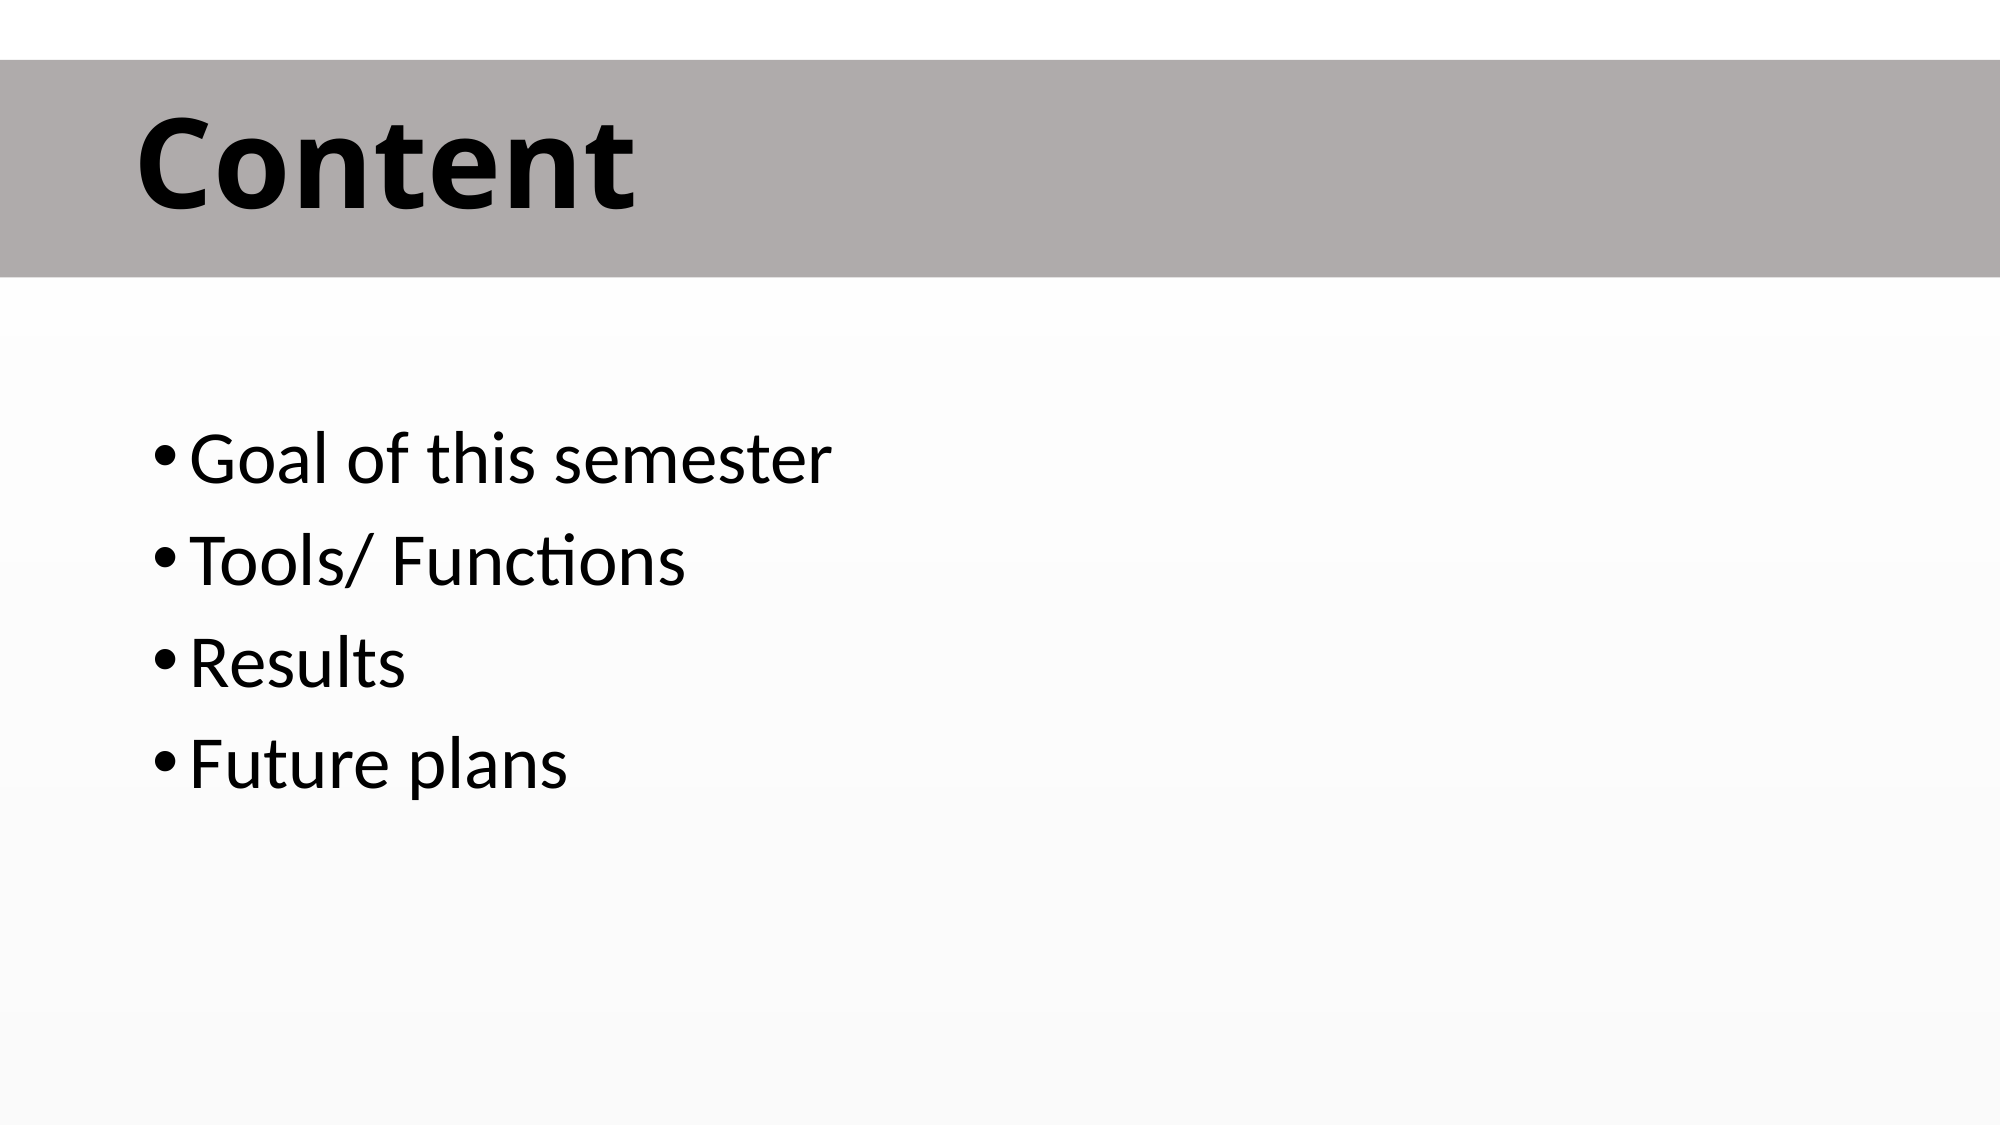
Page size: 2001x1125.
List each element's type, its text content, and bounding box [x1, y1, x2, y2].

title Content [0, 59, 2000, 278]
list Goal of this semester Tools/ Functions Results Future plans [137, 411, 1863, 1125]
